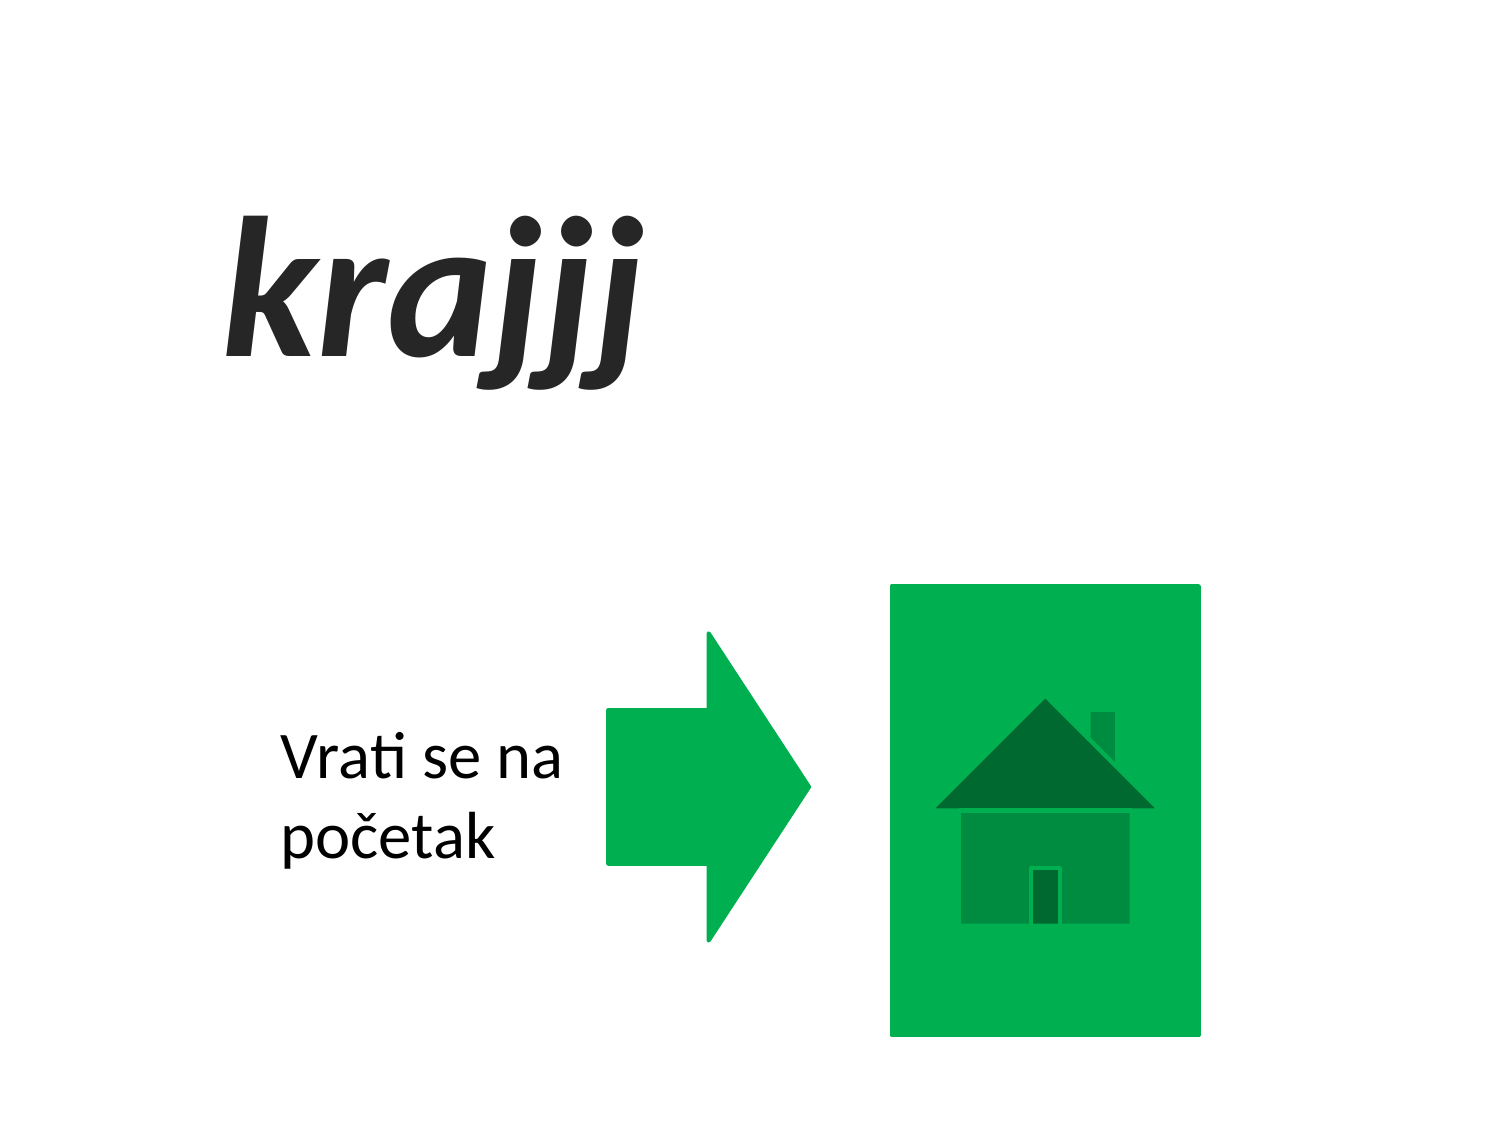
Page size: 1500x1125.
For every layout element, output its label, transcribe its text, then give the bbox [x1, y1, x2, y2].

text_box [606, 631, 811, 943]
text_box krajjj [206, 148, 1341, 404]
text_box [890, 584, 1201, 1037]
text_box Vrati se na početak [265, 704, 706, 879]
